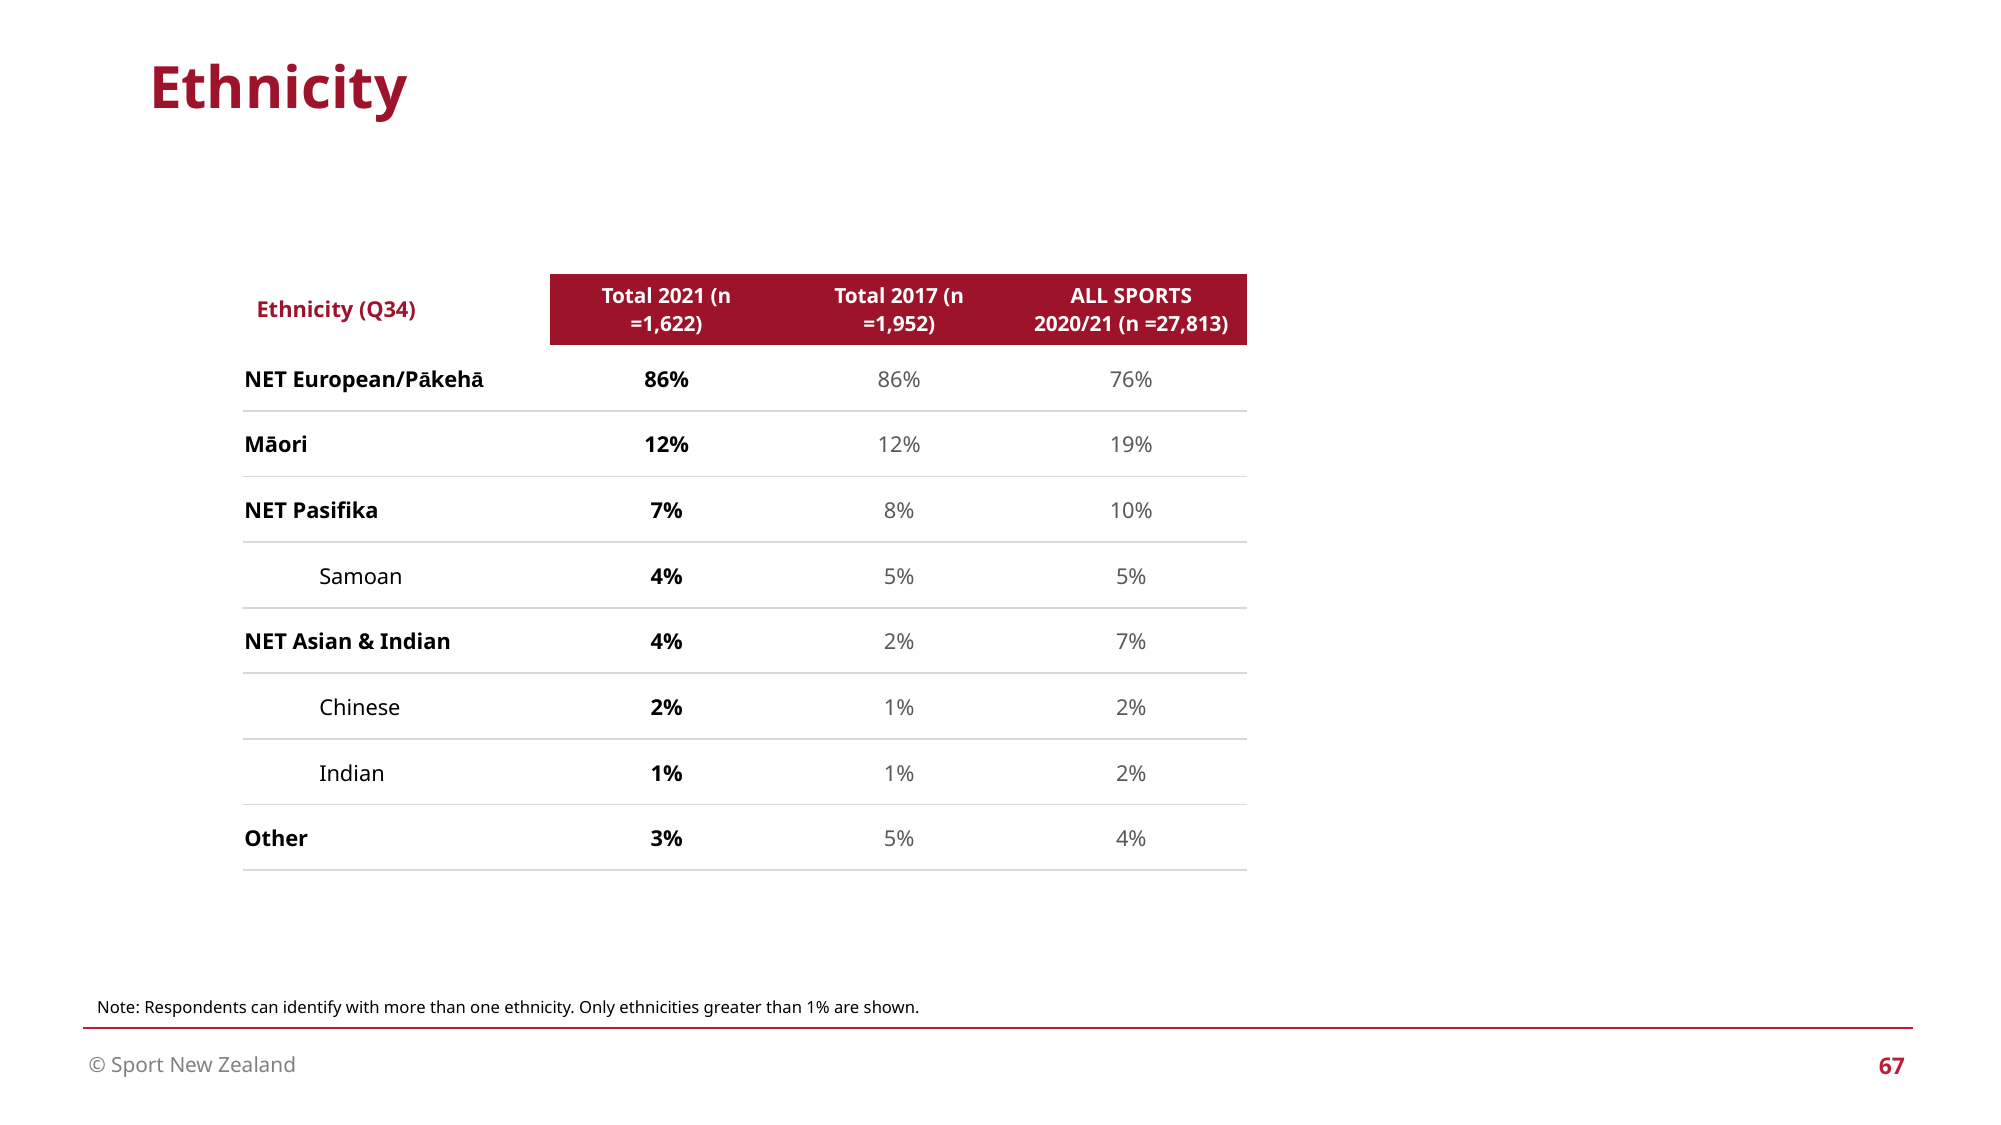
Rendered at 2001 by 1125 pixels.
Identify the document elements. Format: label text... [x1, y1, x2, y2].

table_cell 5% [783, 543, 1015, 607]
table_cell 3% [550, 805, 783, 869]
table_cell Māori [243, 412, 550, 476]
table_cell 12% [550, 412, 783, 476]
table_cell 2% [1015, 740, 1247, 804]
text_box Ethnicity [134, 26, 1474, 121]
table_cell 1% [783, 740, 1015, 804]
table_cell 10% [1015, 477, 1247, 541]
table_cell 5% [783, 805, 1015, 869]
table_cell NET European/Pākehā [243, 345, 550, 410]
table_cell 7% [1015, 609, 1247, 672]
table_cell 76% [1015, 345, 1247, 410]
text_box Note: Respondents can identify with more than one ethnicity. Only ethnicities greater than 1% are shown. [82, 988, 1042, 1026]
table_cell 2% [783, 609, 1015, 672]
table_header Total 2021 (n =1,622) [550, 274, 783, 345]
table_cell NET Pasifika [243, 477, 550, 541]
table_cell 8% [783, 477, 1015, 541]
table_cell 2% [1015, 674, 1247, 738]
table_cell 7% [550, 477, 783, 541]
table_cell 1% [550, 740, 783, 804]
table_cell Samoan [243, 543, 550, 607]
table_cell 2% [550, 674, 783, 738]
table_cell 4% [1015, 805, 1247, 869]
table_cell 12% [783, 412, 1015, 476]
table_cell NET Asian & Indian [243, 609, 550, 672]
table_header Total 2017 (n =1,952) [783, 274, 1015, 345]
table_cell 86% [783, 345, 1015, 410]
table_cell 4% [550, 543, 783, 607]
table_cell 1% [783, 674, 1015, 738]
table_cell Other [243, 805, 550, 869]
table_header ALL SPORTS 2020/21 (n =27,813) [1015, 274, 1247, 345]
table_cell 19% [1015, 412, 1247, 476]
table_cell 86% [550, 345, 783, 410]
table_cell 5% [1015, 543, 1247, 607]
table_header Ethnicity (Q34) [243, 274, 550, 345]
table_cell Chinese [243, 674, 550, 738]
table_cell Indian [243, 740, 550, 804]
table_cell 4% [550, 609, 783, 672]
